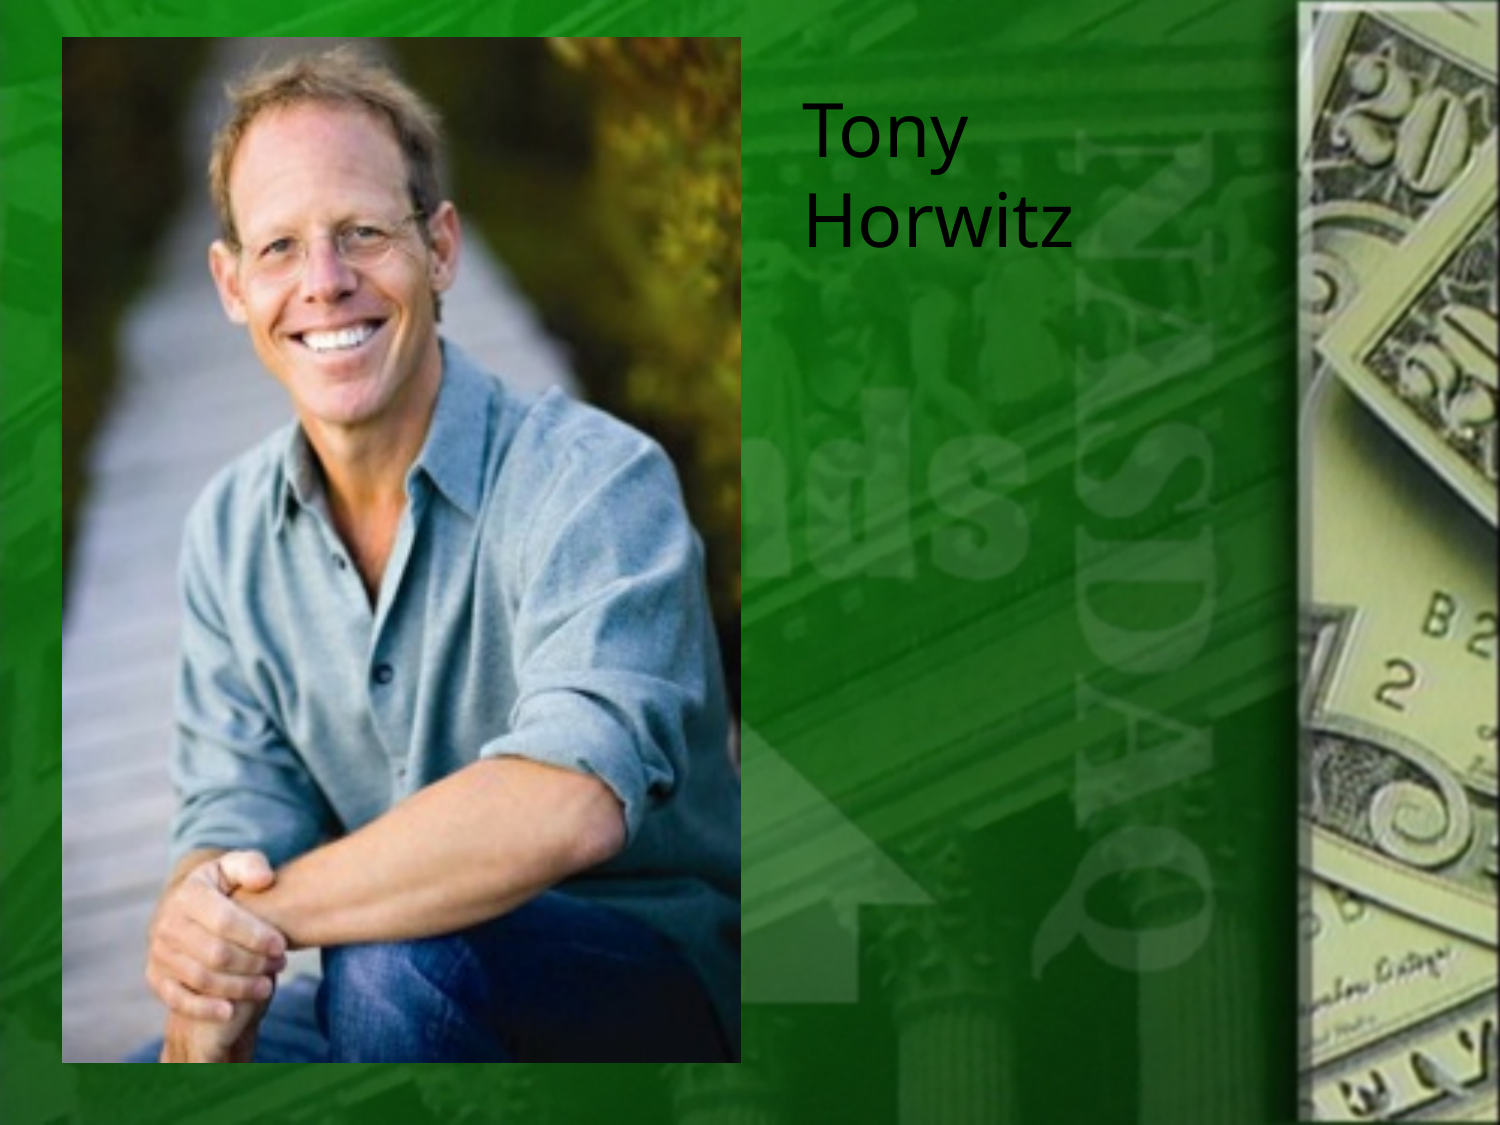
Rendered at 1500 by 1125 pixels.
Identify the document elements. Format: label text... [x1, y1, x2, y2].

text_box Tony Horwitz [787, 74, 1250, 270]
picture [0, 0, 1500, 1125]
